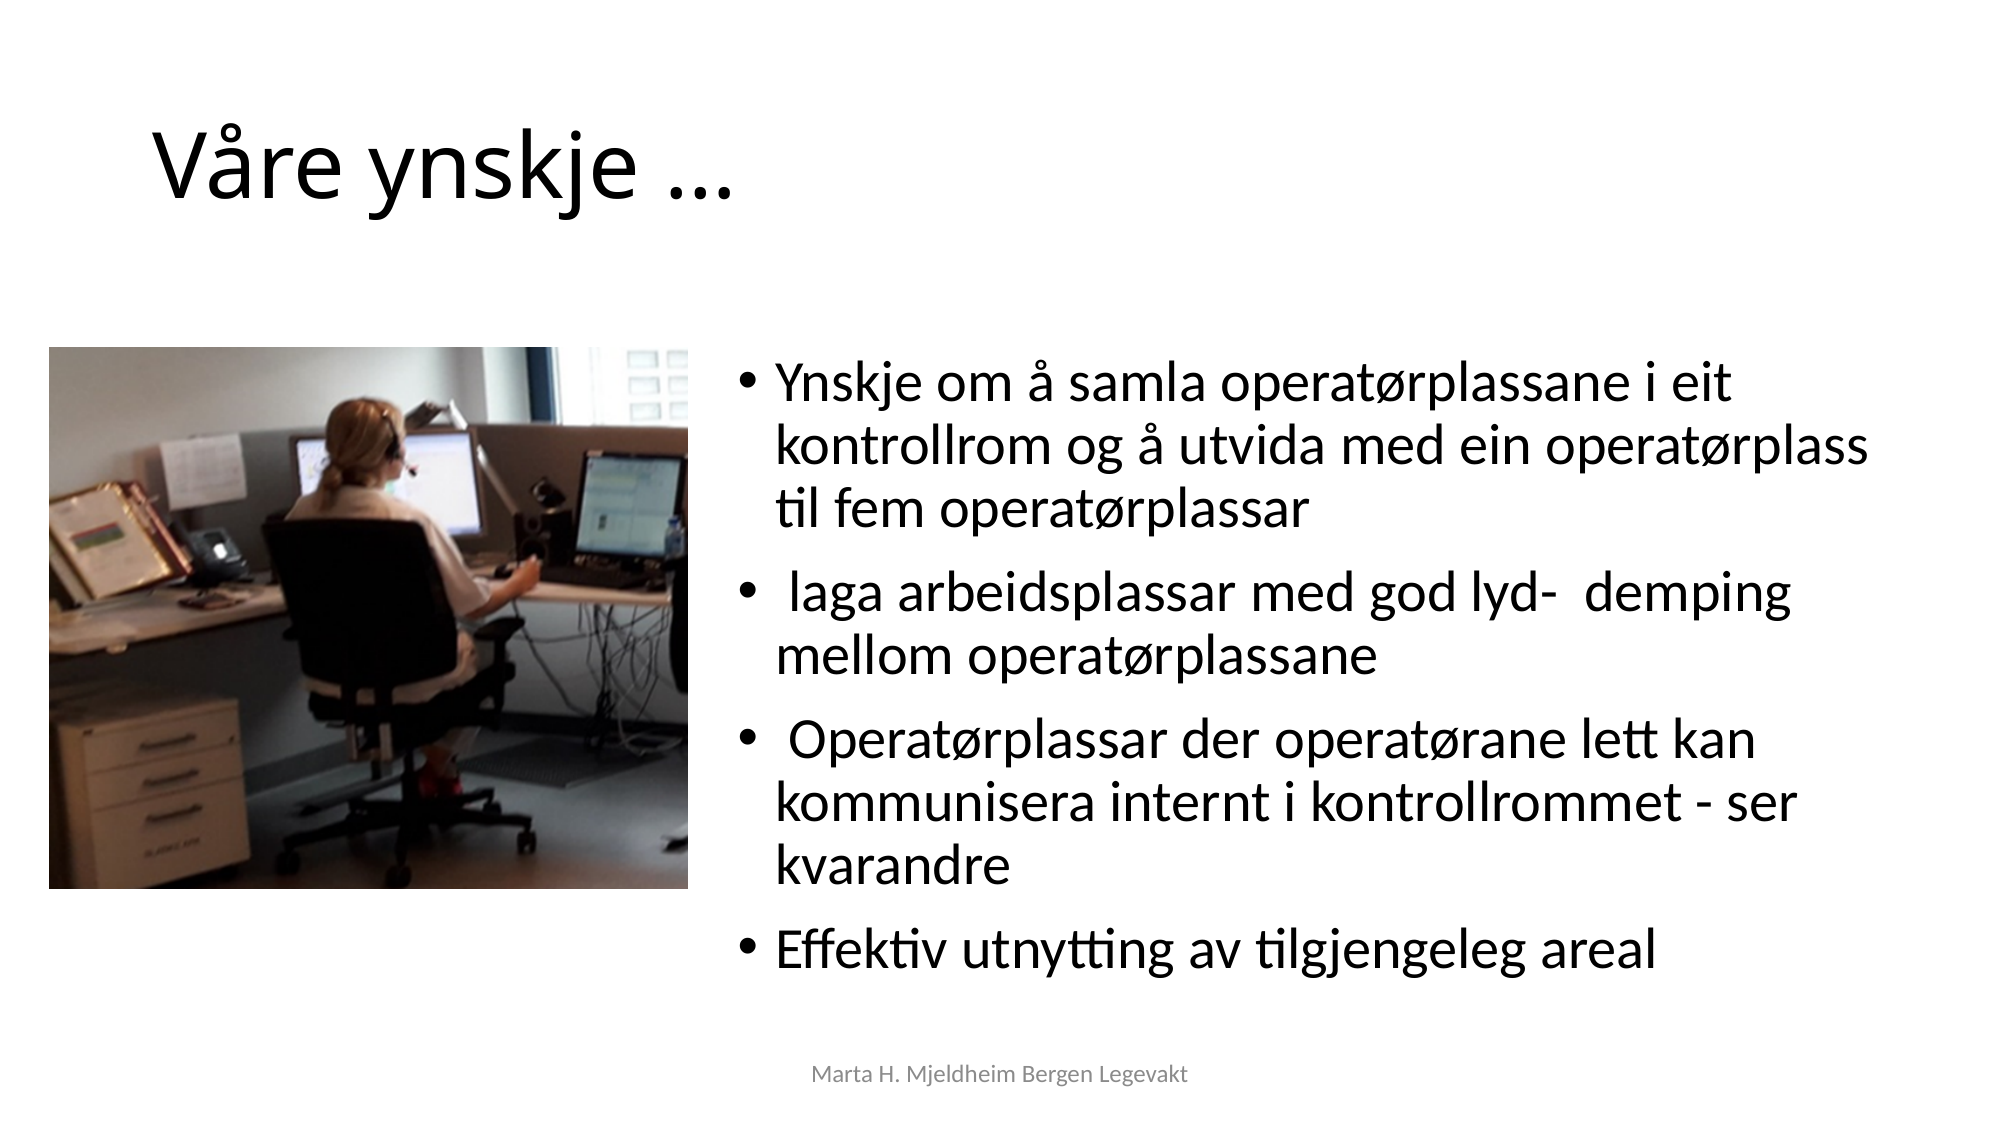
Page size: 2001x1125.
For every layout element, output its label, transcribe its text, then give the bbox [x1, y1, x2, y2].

title Våre ynskje … [137, 59, 1863, 278]
footer Marta H. Mjeldheim Bergen Legevakt [662, 1042, 1338, 1103]
list Ynskje om å samla operatørplassane i eit kontrollrom og å utvida med ein operatørplass til fem operatørplassar laga arbeidsplassar med god lyd- demping mellom operatørplassane Operatørplassar der operatørane lett kan kommunisera internt i kontrollrommet - ser kvarandre Effektiv utnytting av tilgjengeleg areal [722, 253, 1890, 1014]
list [49, 347, 688, 889]
